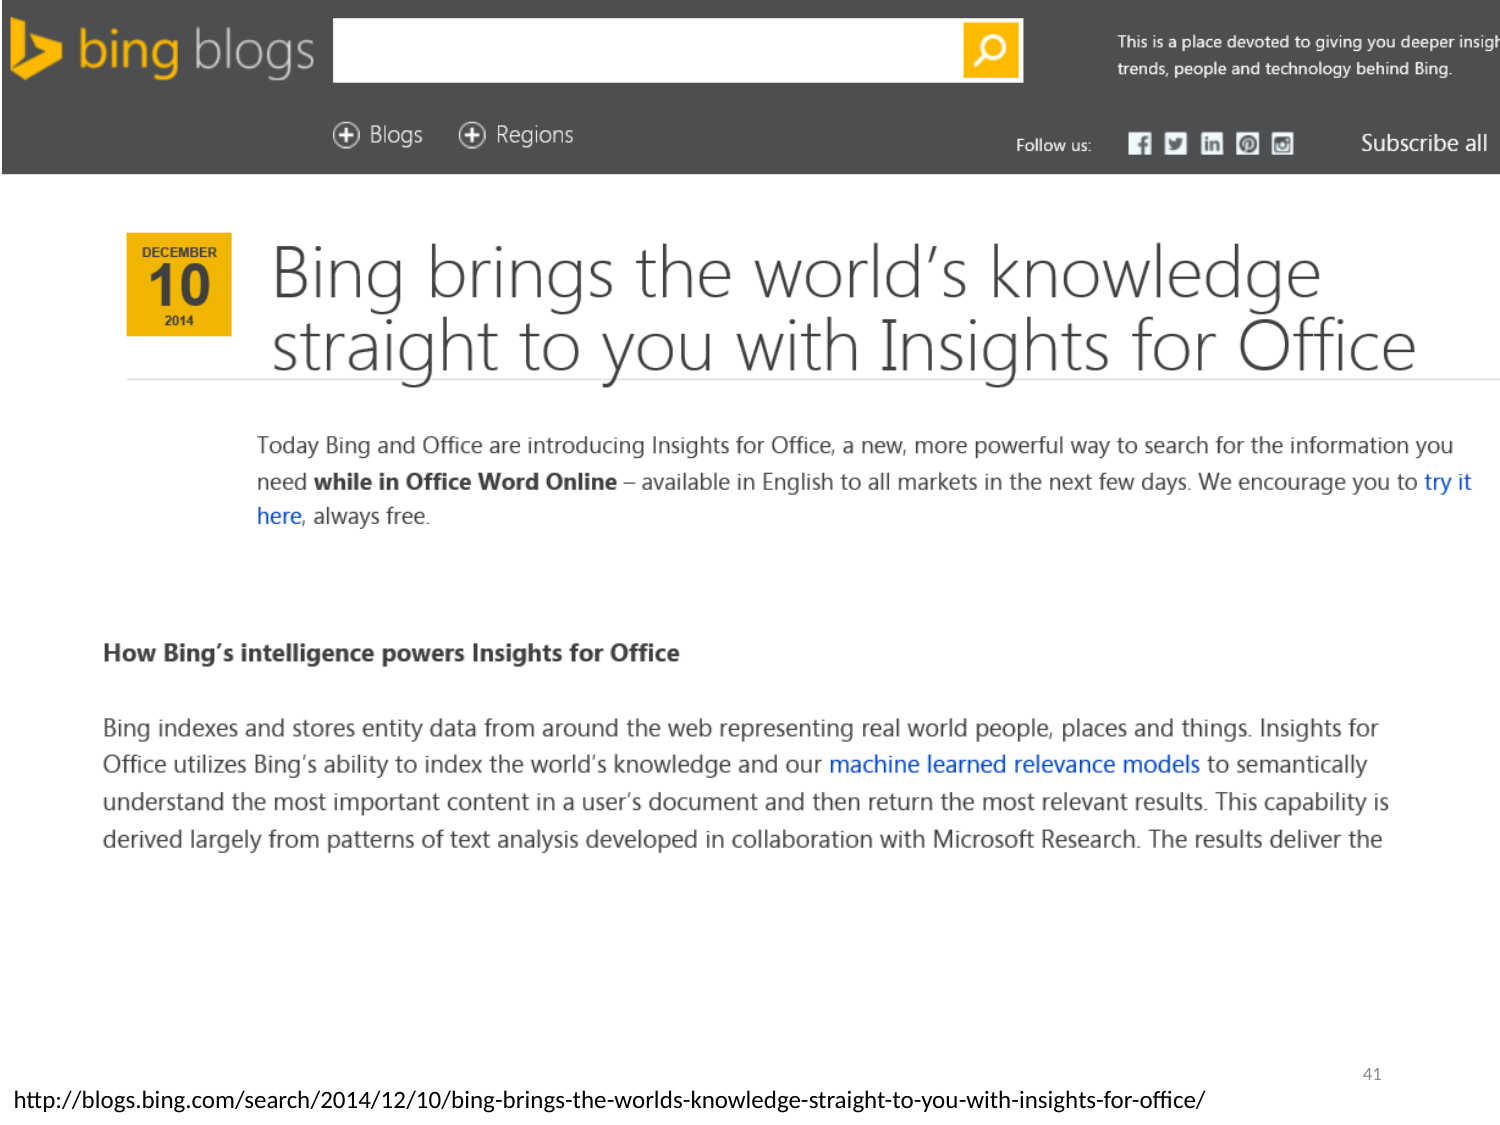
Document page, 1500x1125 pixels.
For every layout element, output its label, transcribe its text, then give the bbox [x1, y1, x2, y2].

slide_number 41 [1059, 1042, 1397, 1103]
text_box http://blogs.bing.com/search/2014/12/10/bing-brings-the-worlds-knowledge-straight-to-you-with-insights-for-office/ [0, 1076, 1224, 1122]
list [101, 637, 1396, 866]
picture [2, 0, 1500, 546]
